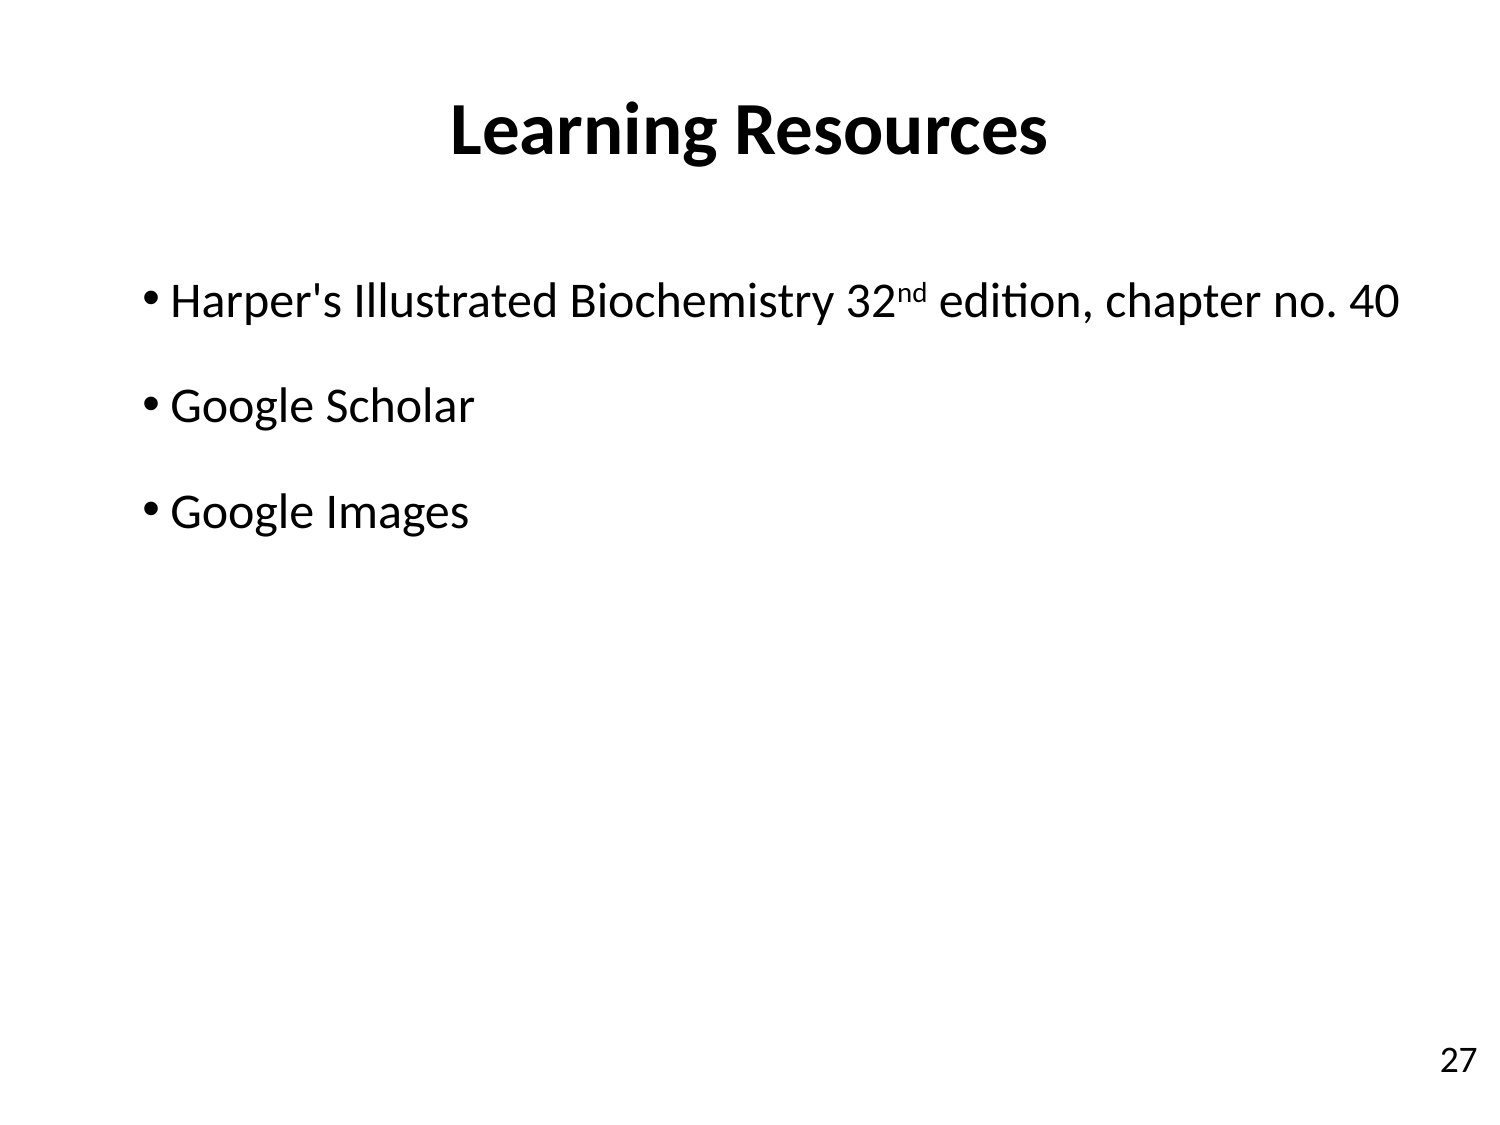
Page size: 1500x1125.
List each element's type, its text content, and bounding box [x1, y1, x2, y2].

slide_number 27 [1425, 1027, 1500, 1088]
text_box Harper's Illustrated Biochemistry 32nd edition, chapter no. 40 Google Scholar Google Images [127, 229, 1438, 1125]
text_box Learning Resources [37, 59, 1463, 200]
